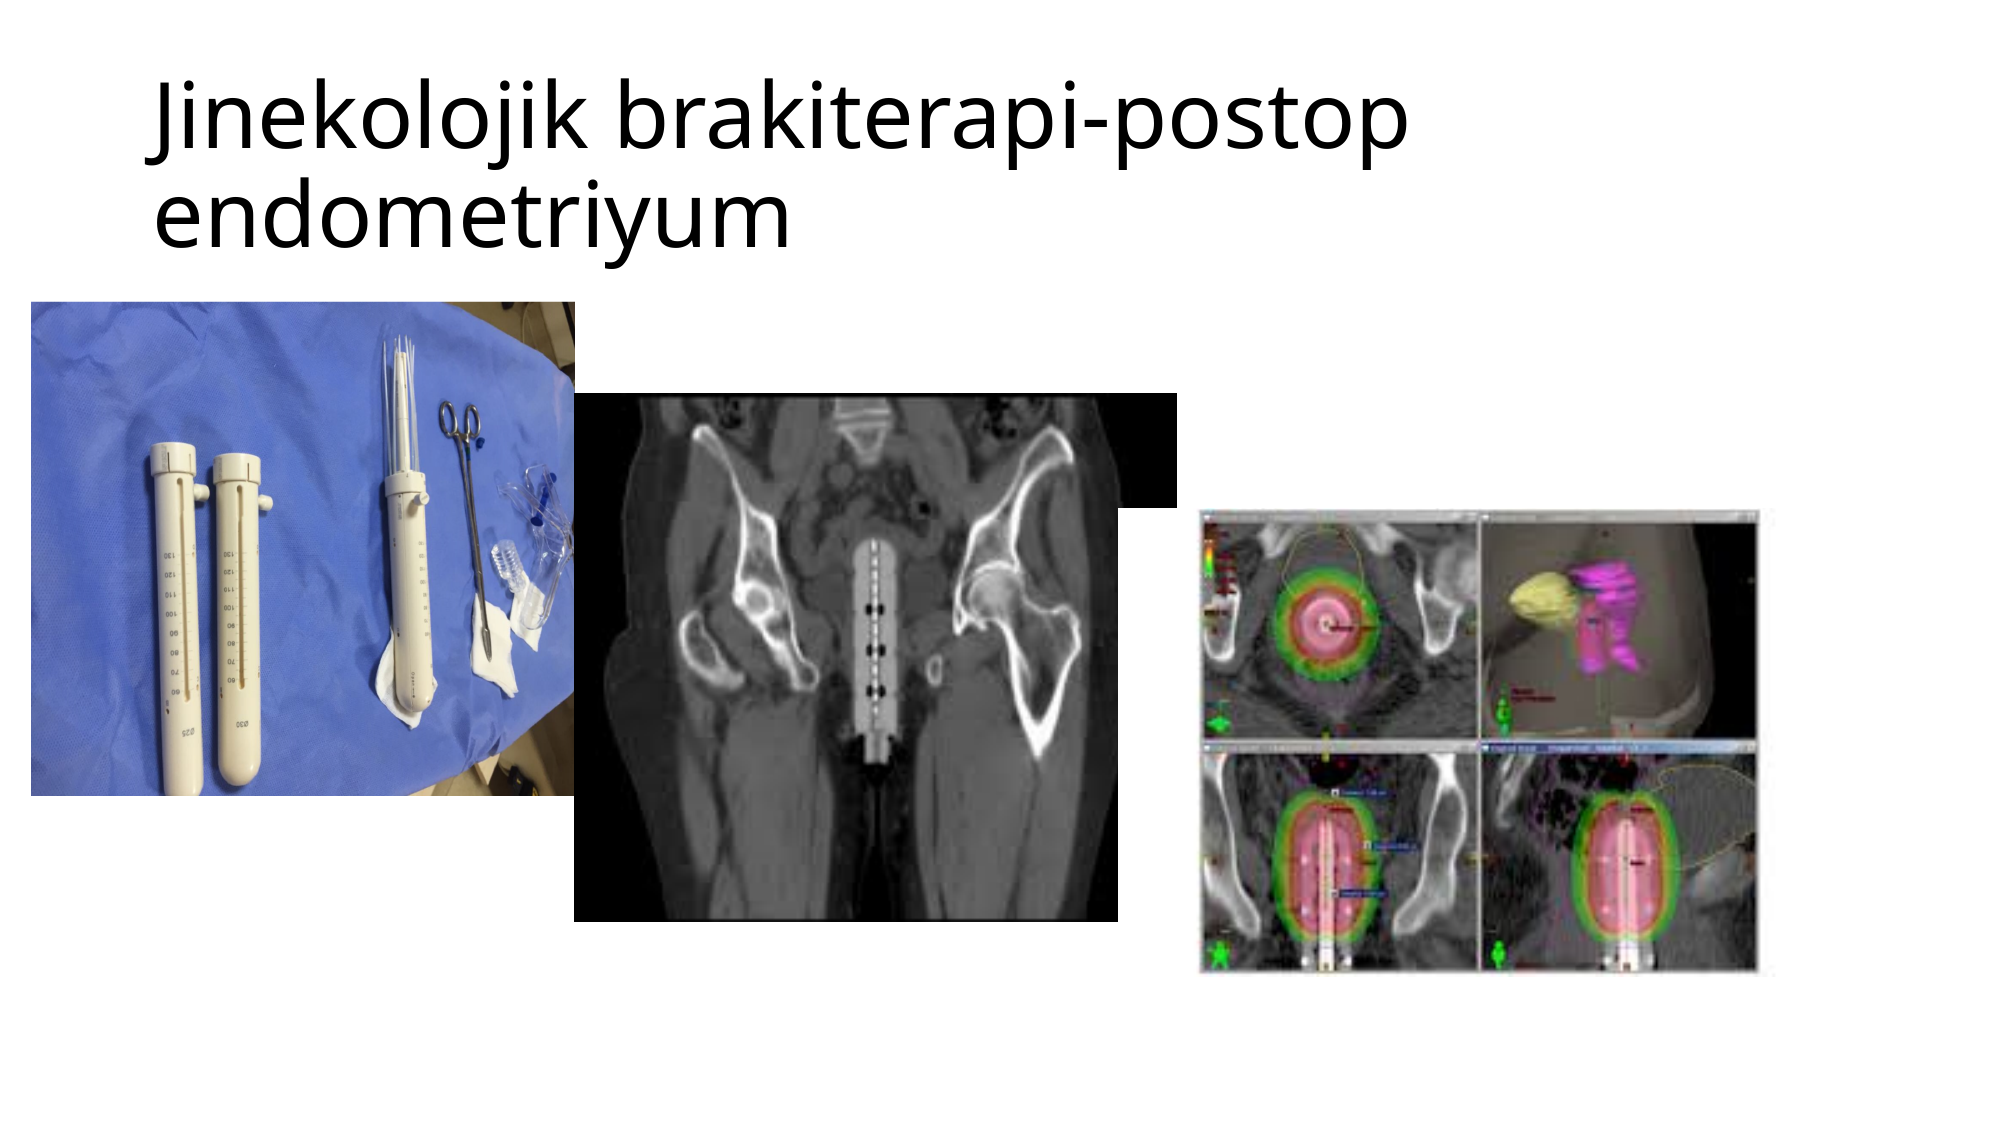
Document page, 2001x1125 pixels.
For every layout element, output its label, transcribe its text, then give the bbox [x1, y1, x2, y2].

title Jinekolojik brakiterapi-postop endometriyum [137, 59, 1863, 278]
picture [31, 276, 575, 821]
picture [1118, 508, 1843, 977]
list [574, 393, 1177, 922]
